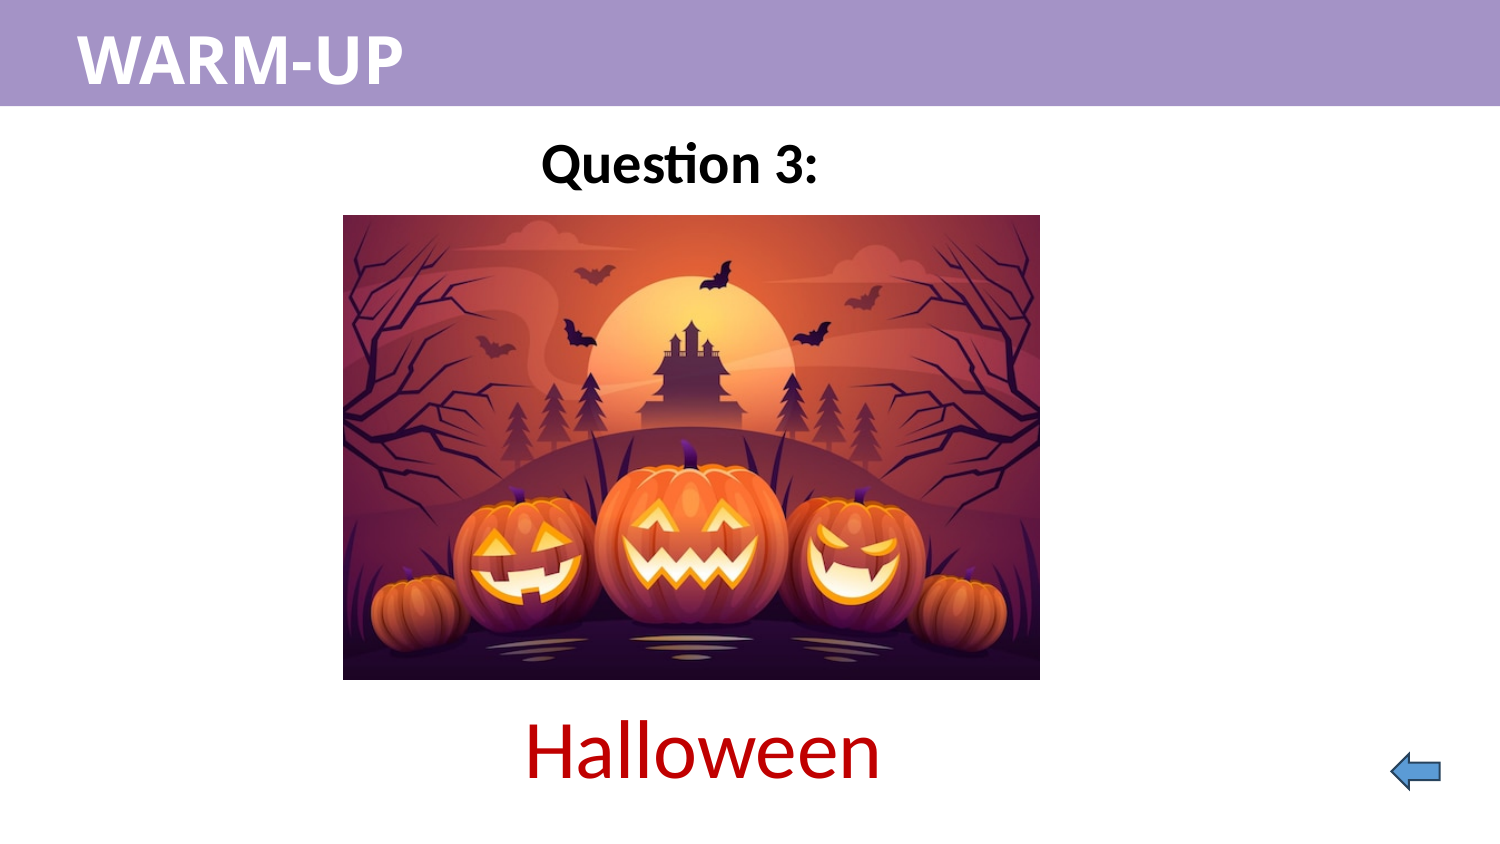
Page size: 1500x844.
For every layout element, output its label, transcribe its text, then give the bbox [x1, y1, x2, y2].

text_box [0, 0, 1500, 107]
picture [343, 215, 1040, 680]
text_box Halloween [509, 687, 1260, 803]
text_box [1389, 751, 1441, 792]
text_box WARM-UP [62, 10, 625, 105]
text_box Question 3: [266, 118, 1096, 203]
